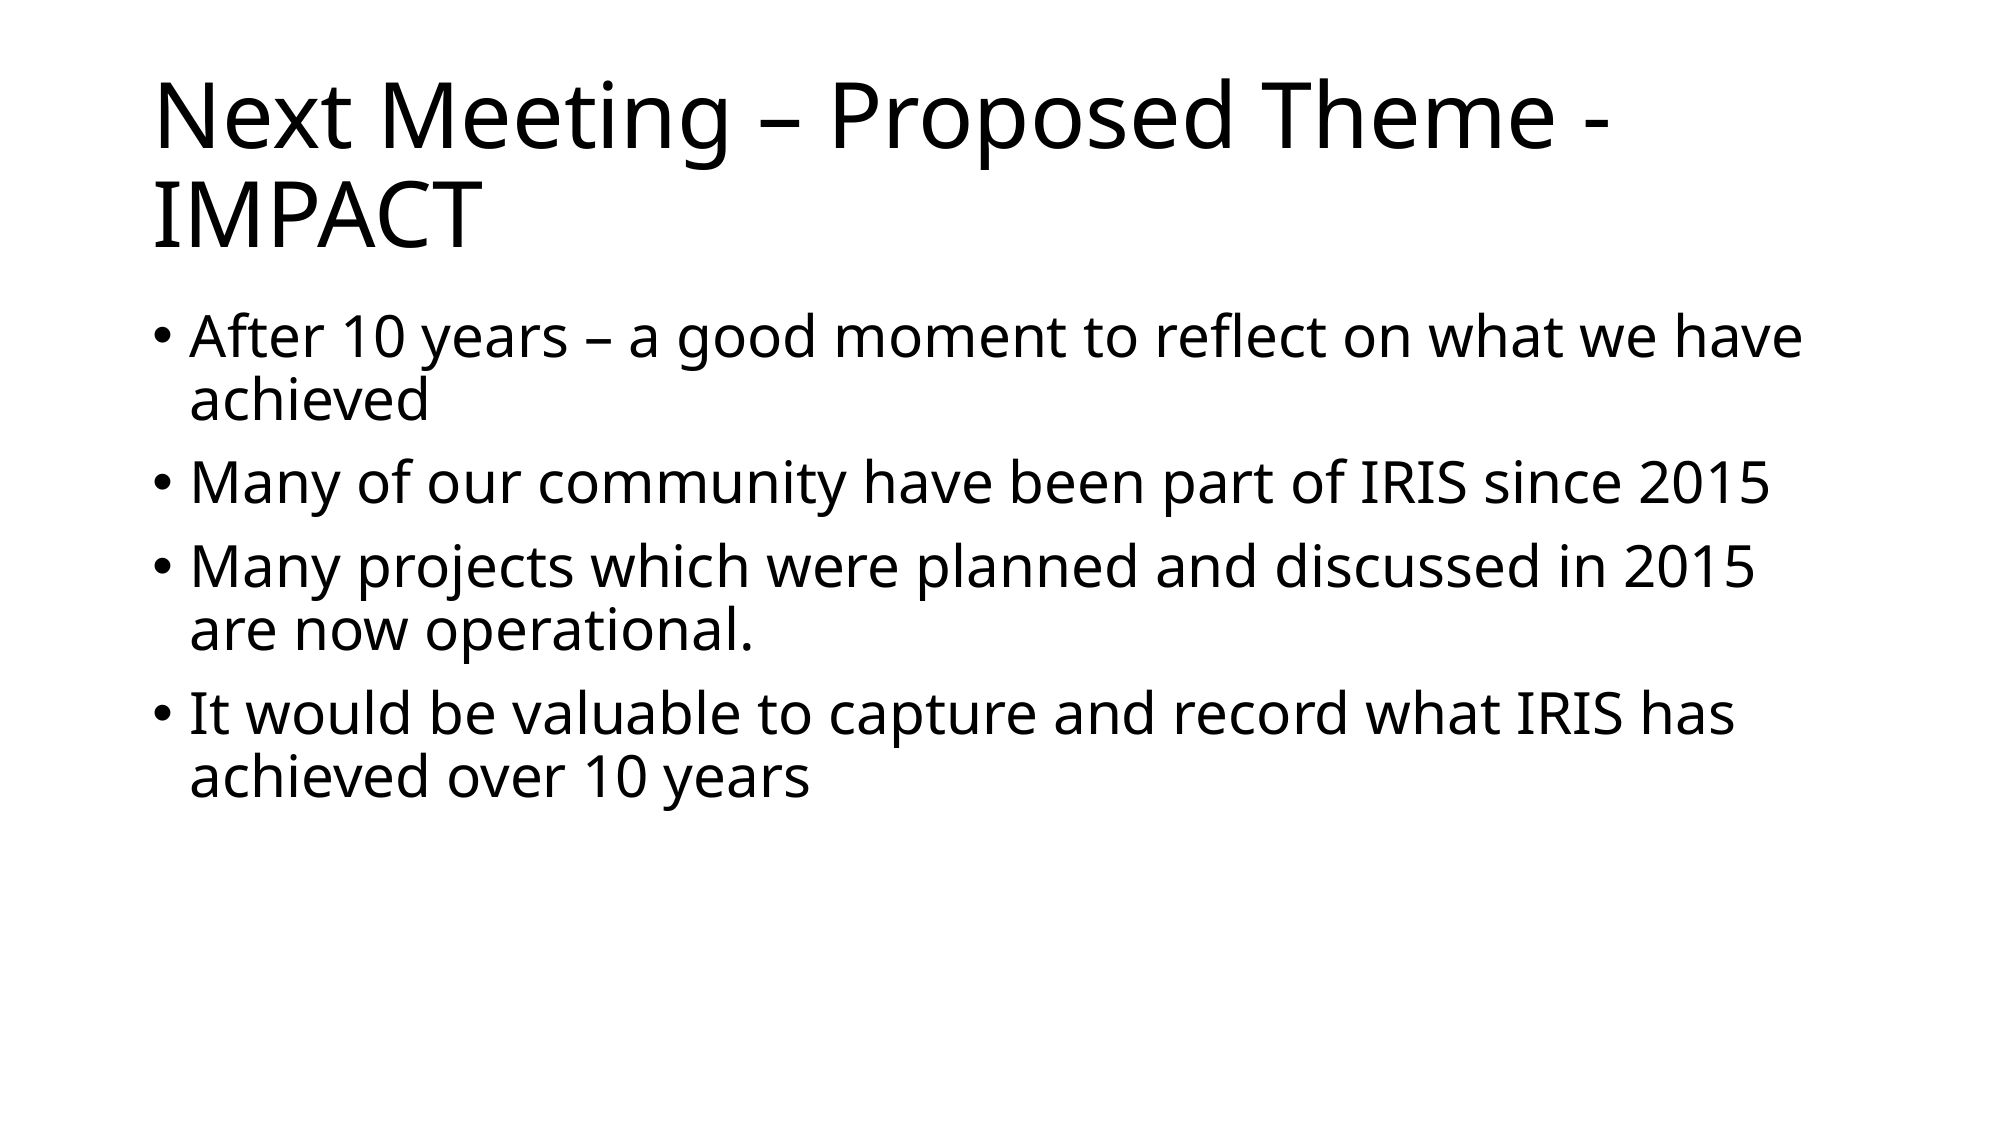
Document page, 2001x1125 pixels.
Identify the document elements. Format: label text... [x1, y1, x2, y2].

title Next Meeting – Proposed Theme - IMPACT [137, 59, 1863, 278]
list After 10 years – a good moment to reflect on what we have achieved Many of our community have been part of IRIS since 2015 Many projects which were planned and discussed in 2015 are now operational. It would be valuable to capture and record what IRIS has achieved over 10 years [137, 299, 1863, 1014]
